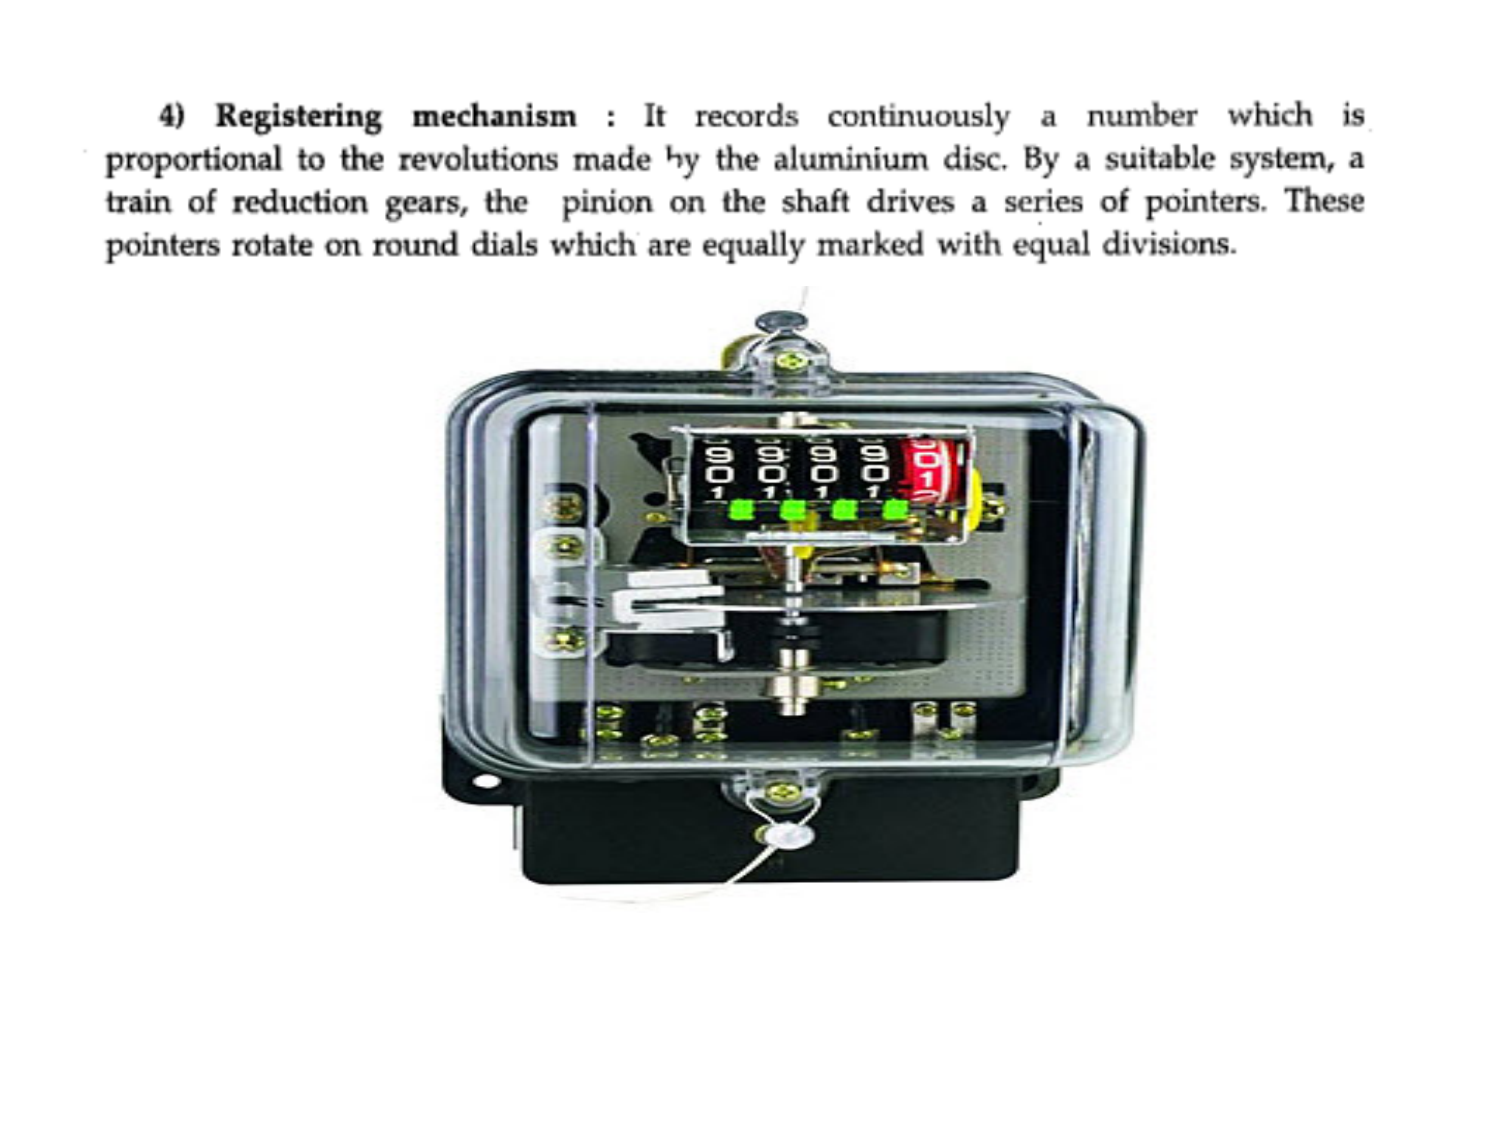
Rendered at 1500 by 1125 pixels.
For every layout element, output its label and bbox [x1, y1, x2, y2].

picture [412, 286, 1163, 913]
list [49, 99, 1401, 273]
